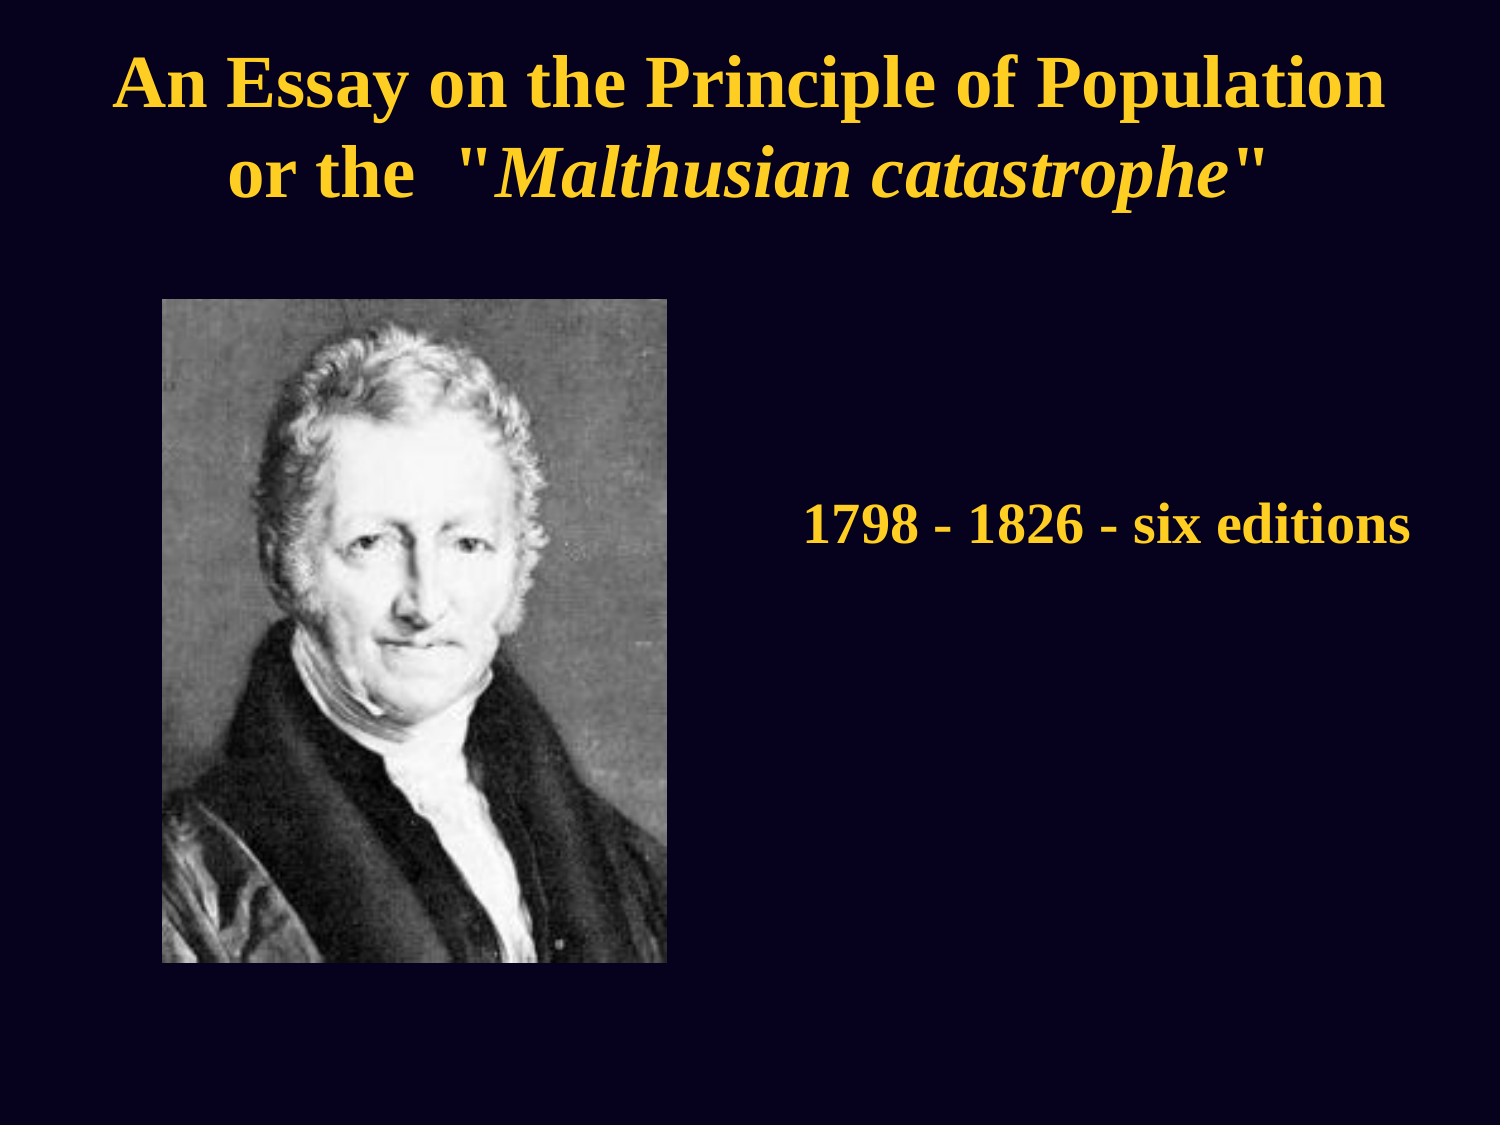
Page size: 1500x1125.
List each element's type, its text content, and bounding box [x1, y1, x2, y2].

picture [162, 299, 667, 963]
text_box 1798 - 1826 - six editions [787, 477, 1500, 563]
text_box An Essay on the Principle of Population or the "Malthusian catastrophe" [97, 24, 1403, 220]
